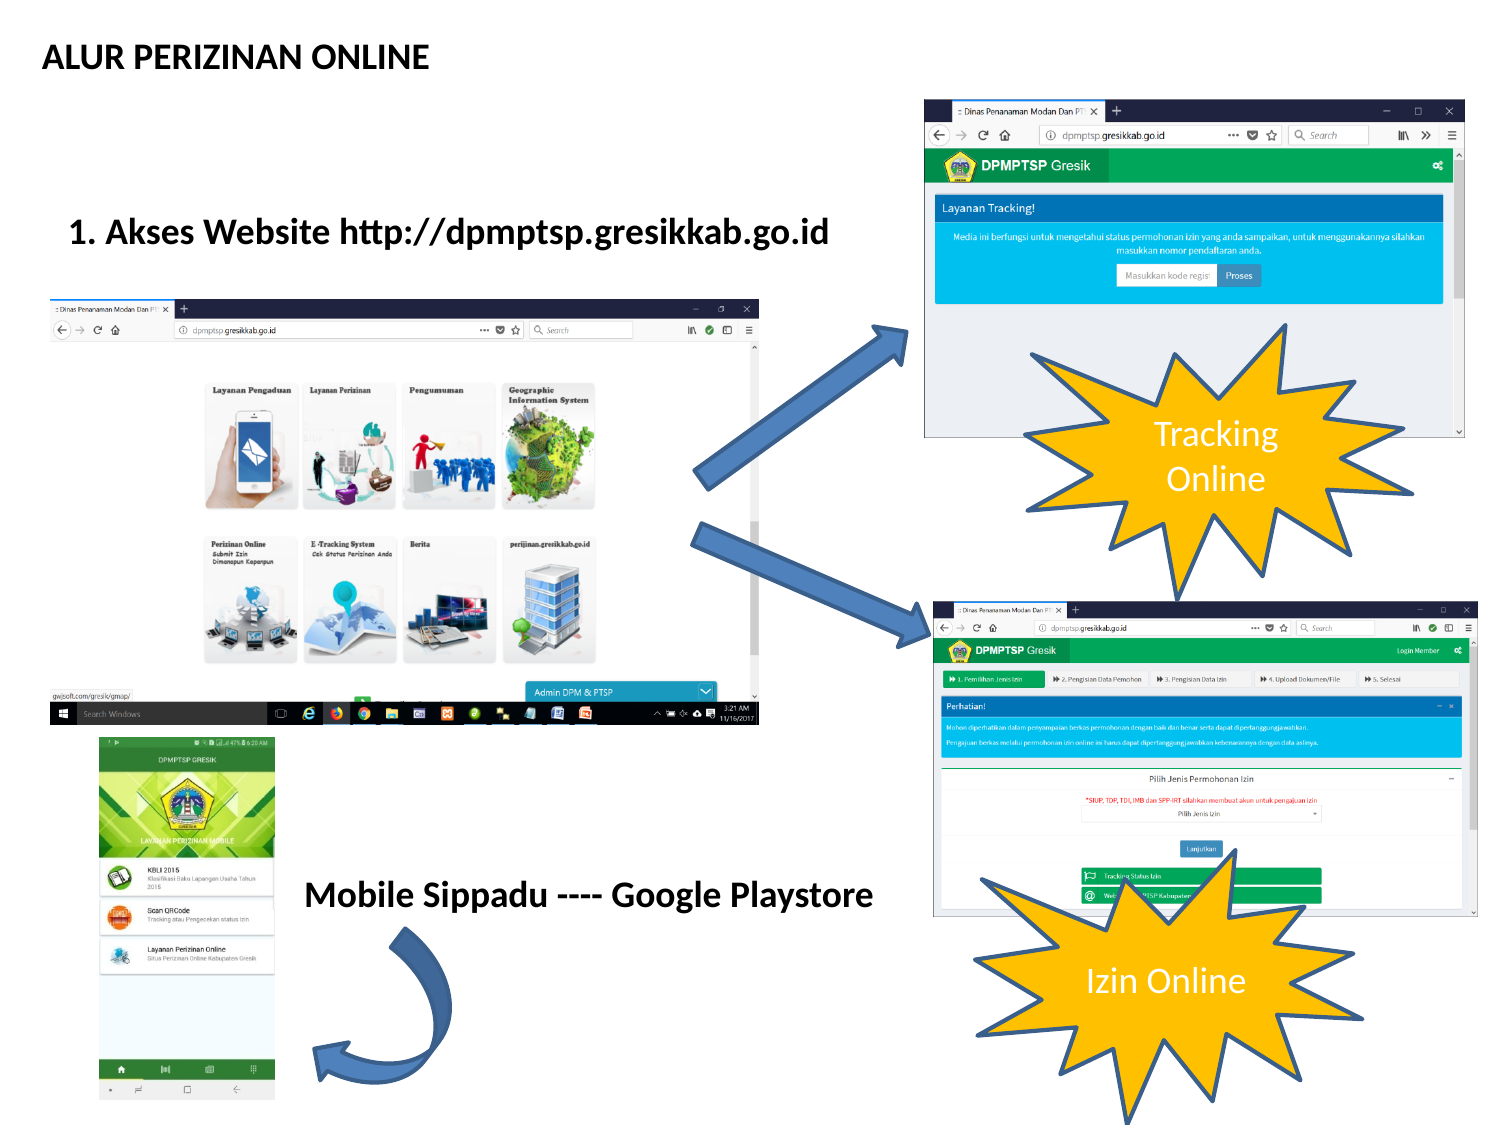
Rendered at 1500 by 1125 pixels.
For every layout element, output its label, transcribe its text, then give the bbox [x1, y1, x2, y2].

text_box [312, 926, 452, 1085]
text_box Mobile Sippadu ---- Google Playstore [289, 862, 890, 923]
text_box Izin Online [972, 926, 1365, 1125]
text_box ALUR PERIZINAN ONLINE [27, 24, 446, 85]
picture [924, 99, 1465, 438]
picture [49, 299, 759, 726]
text_box [763, 324, 909, 453]
picture [932, 601, 1478, 917]
text_box 1. Akses Website http://dpmptsp.gresikkab.go.id [53, 199, 846, 260]
text_box [763, 547, 927, 650]
picture [99, 737, 276, 1101]
text_box Tracking Online [1025, 447, 1415, 600]
